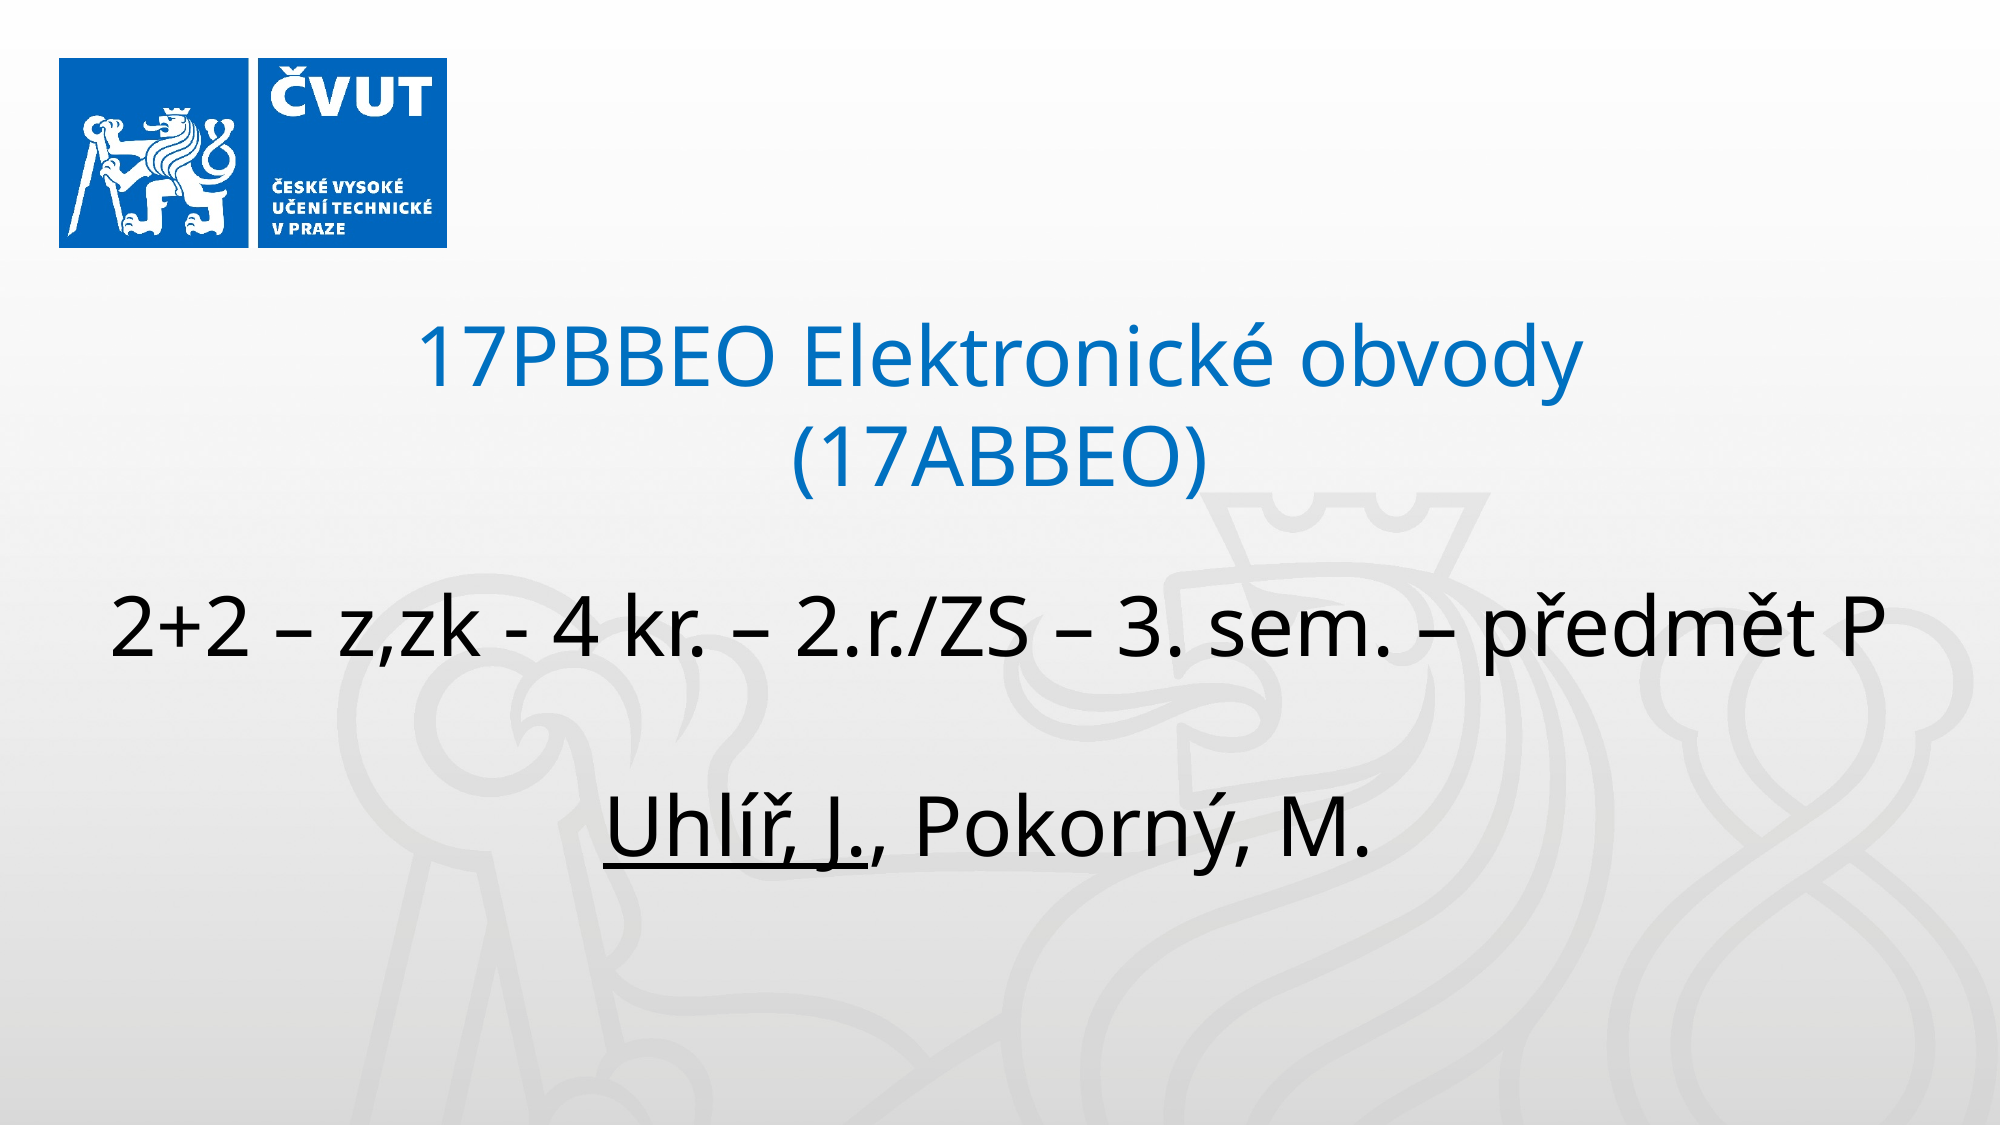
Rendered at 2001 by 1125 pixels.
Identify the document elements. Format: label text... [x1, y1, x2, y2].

picture [0, 0, 2000, 1125]
text_box 17PBBEO Elektronické obvody (17ABBEO) 2+2 – z,zk - 4 kr. – 2.r./ZS – 3. sem. – předmět P Uhlíř, J., Pokorný, M. [38, 295, 1962, 881]
